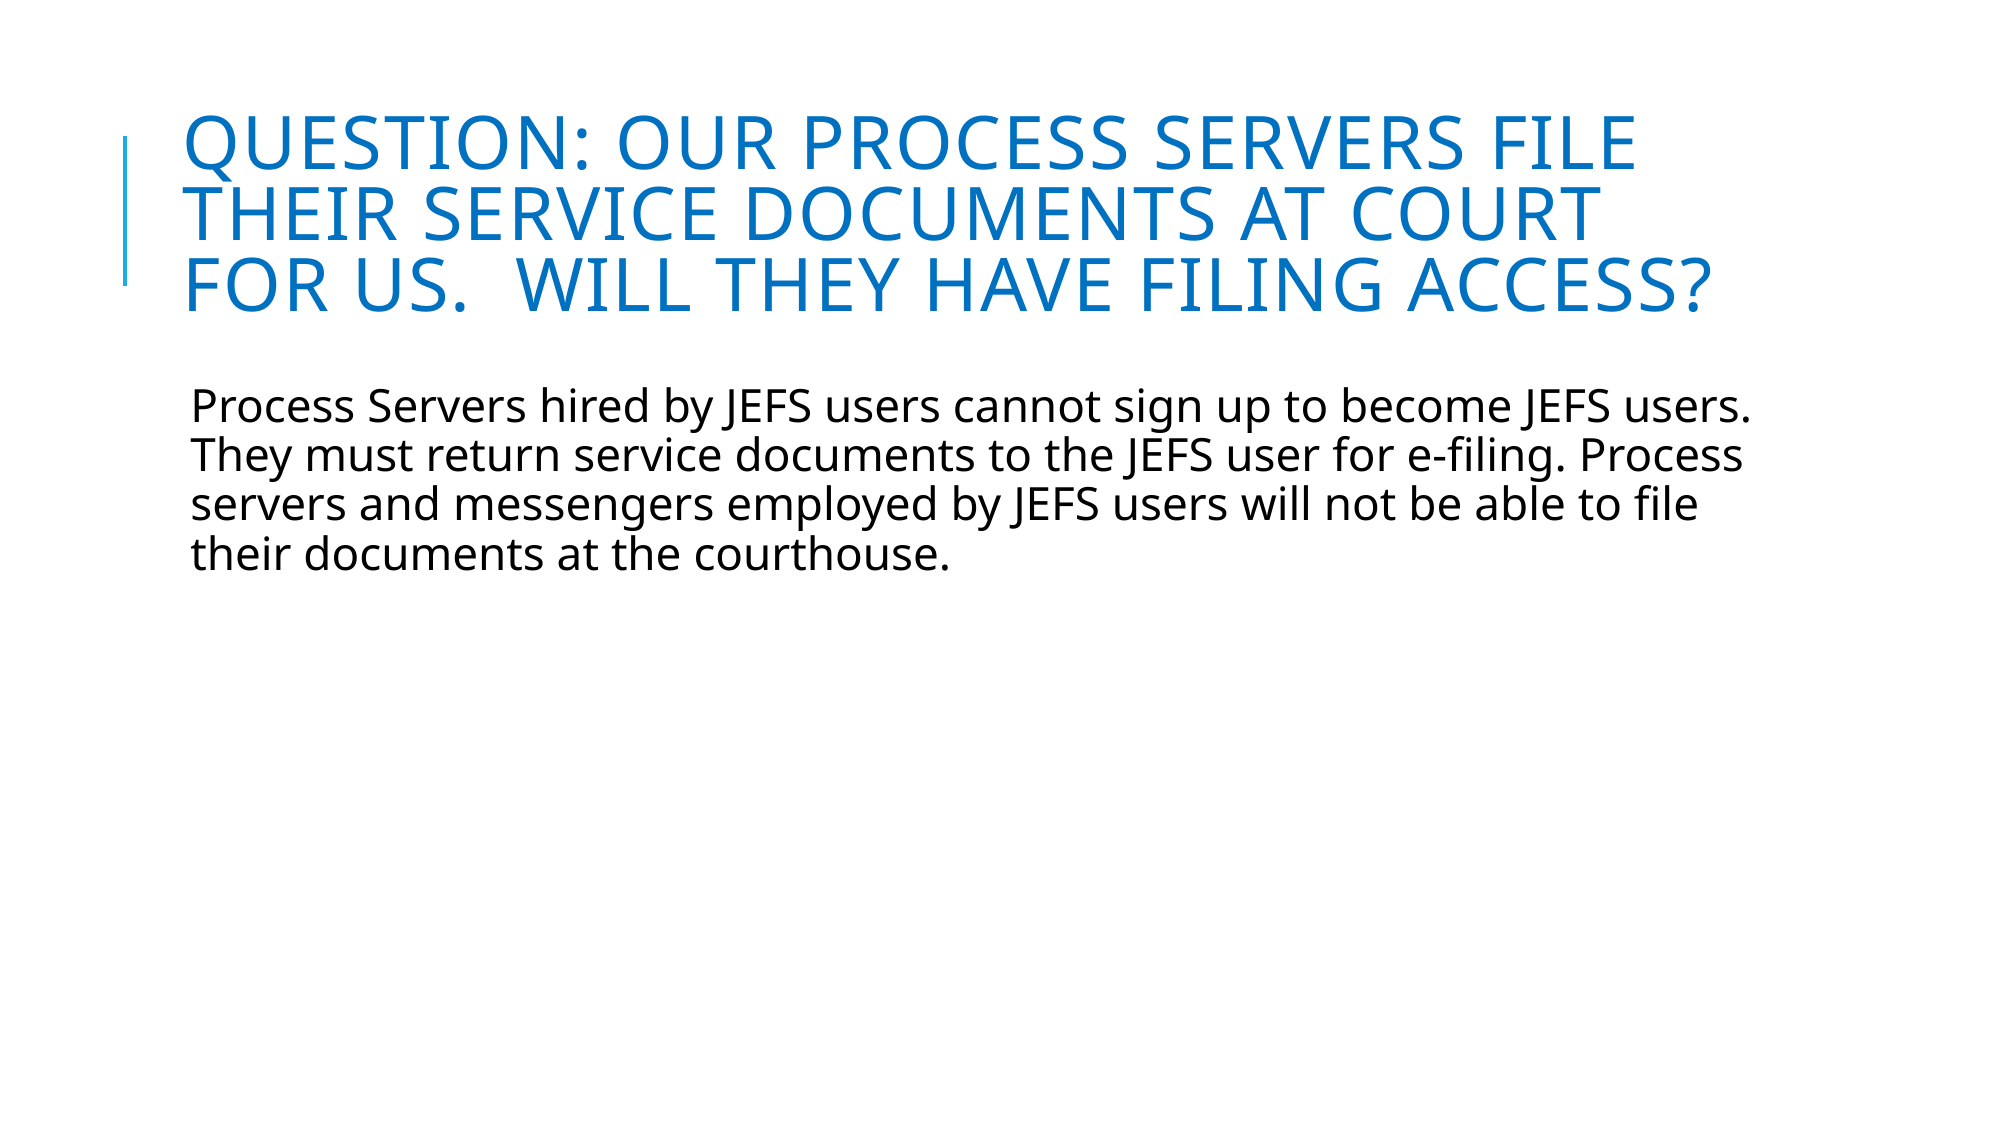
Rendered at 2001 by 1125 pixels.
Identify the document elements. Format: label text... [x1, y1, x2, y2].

list Process Servers hired by JEFS users cannot sign up to become JEFS users. They must return service documents to the JEFS user for e-filing. Process servers and messengers employed by JEFS users will not be able to file their documents at the courthouse. [168, 375, 1763, 1035]
title Question: Our process servers file their service documents at court for us. Will they have filing access? [168, 96, 1763, 342]
